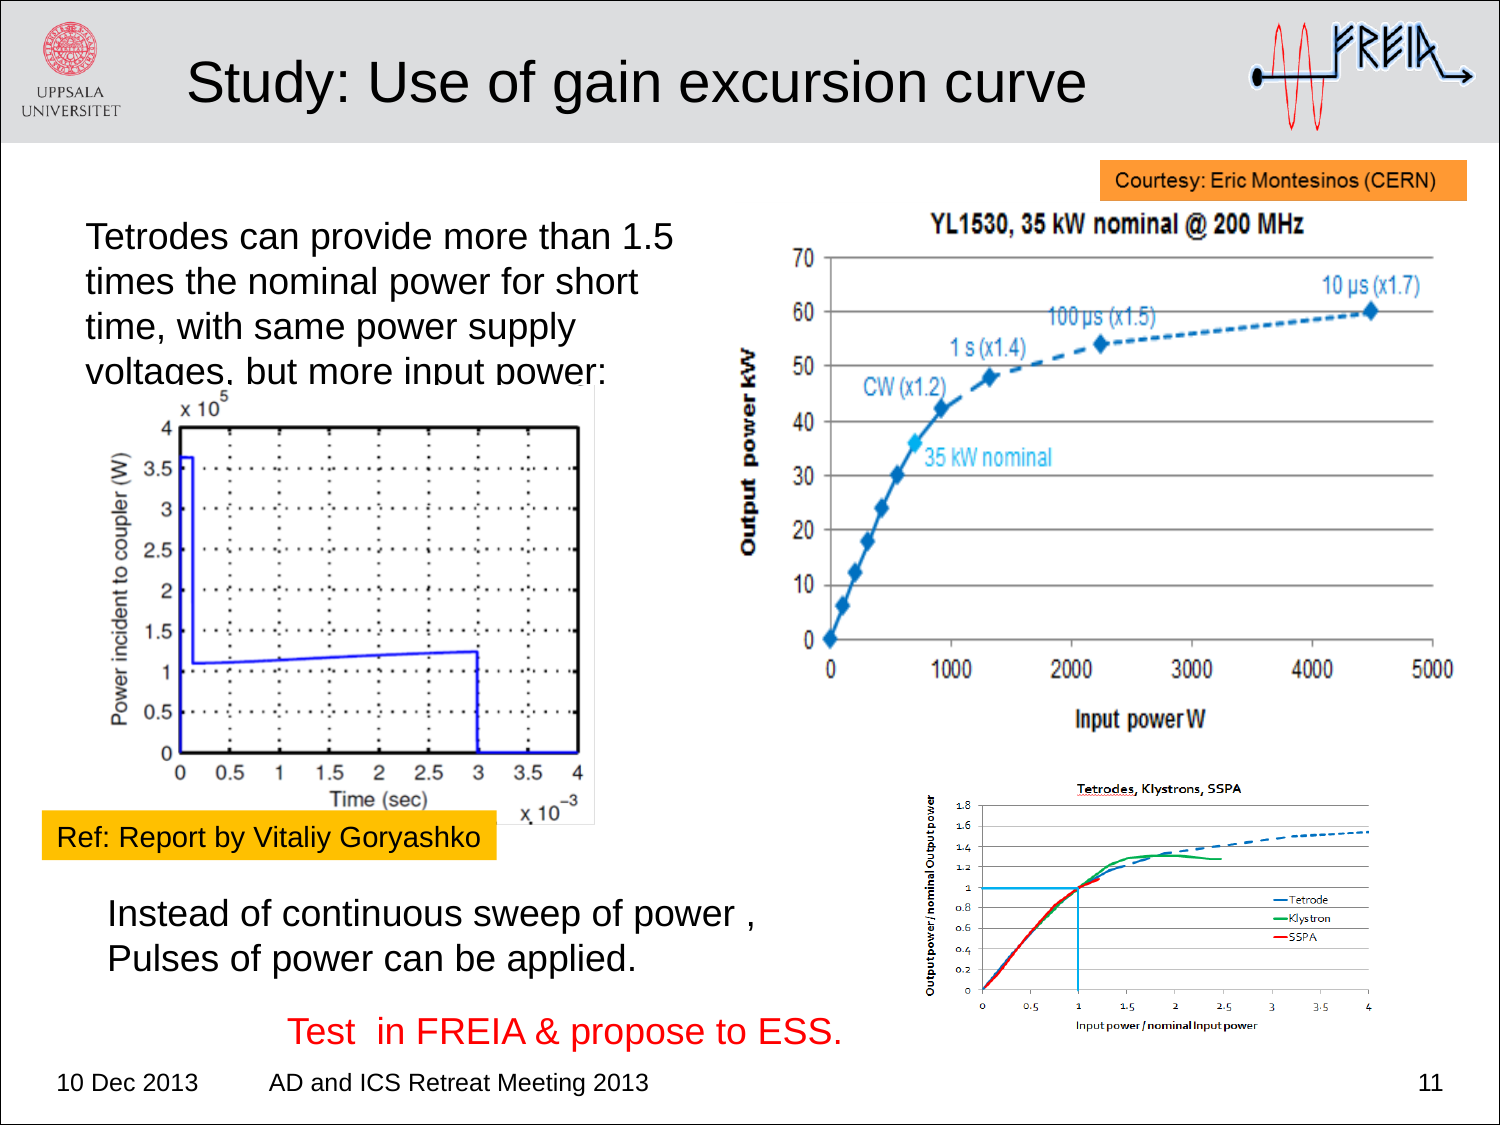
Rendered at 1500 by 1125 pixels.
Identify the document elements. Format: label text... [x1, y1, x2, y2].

title Study: Use of gain excursion curve [171, 31, 1431, 114]
text_box Instead of continuous sweep of power , Pulses of power can be applied. [92, 881, 782, 987]
text_box Ref: Report by Vitaliy Goryashko [41, 810, 497, 861]
text_box Test in FREIA & propose to ESS. [272, 999, 859, 1058]
footer AD and ICS Retreat Meeting 2013 [253, 1058, 1330, 1101]
picture [734, 160, 1467, 746]
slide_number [40, 1058, 231, 1101]
picture [917, 774, 1380, 1036]
slide_number 11 [1352, 1058, 1460, 1101]
picture [1, 1, 1499, 143]
picture [90, 385, 596, 826]
text_box Tetrodes can provide more than 1.5 times the nominal power for short time, with same power supply voltages, but more input power: [70, 204, 730, 400]
